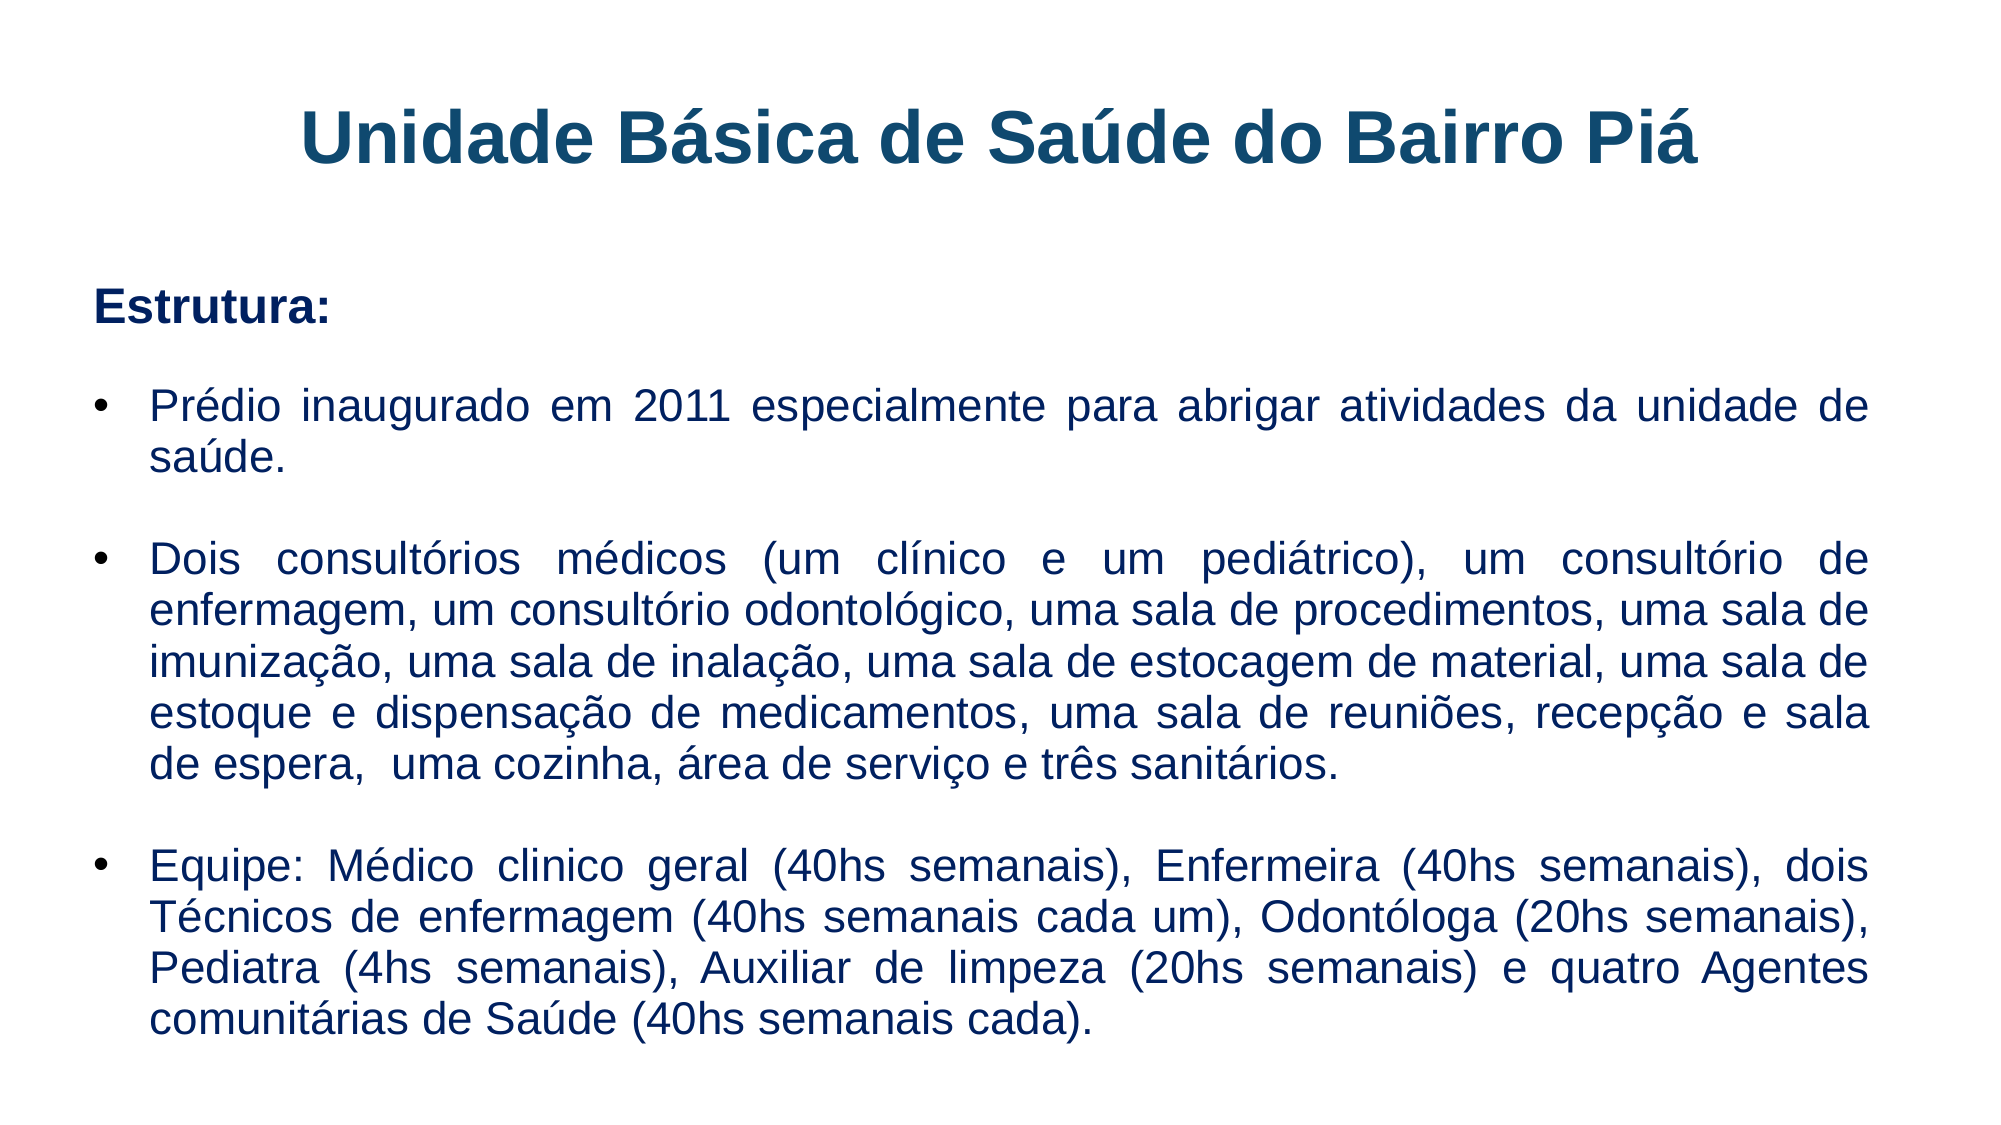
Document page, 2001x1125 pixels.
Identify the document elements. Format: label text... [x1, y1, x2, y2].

text_box Estrutura: Prédio inaugurado em 2011 especialmente para abrigar atividades da unidade de saúde. Dois consultórios médicos (um clínico e um pediátrico), um consultório de enfermagem, um consultório odontológico, uma sala de procedimentos, uma sala de imunização, uma sala de inalação, uma sala de estocagem de material, uma sala de estoque e dispensação de medicamentos, uma sala de reuniões, recepção e sala de espera, uma cozinha, área de serviço e três sanitários. Equipe: Médico clinico geral (40hs semanais), Enfermeira (40hs semanais), dois Técnicos de enfermagem (40hs semanais cada um), Odontóloga (20hs semanais), Pediatra (4hs semanais), Auxiliar de limpeza (20hs semanais) e quatro Agentes comunitárias de Saúde (40hs semanais cada). [78, 271, 1886, 1099]
title Unidade Básica de Saúde do Bairro Piá [99, 44, 1900, 233]
